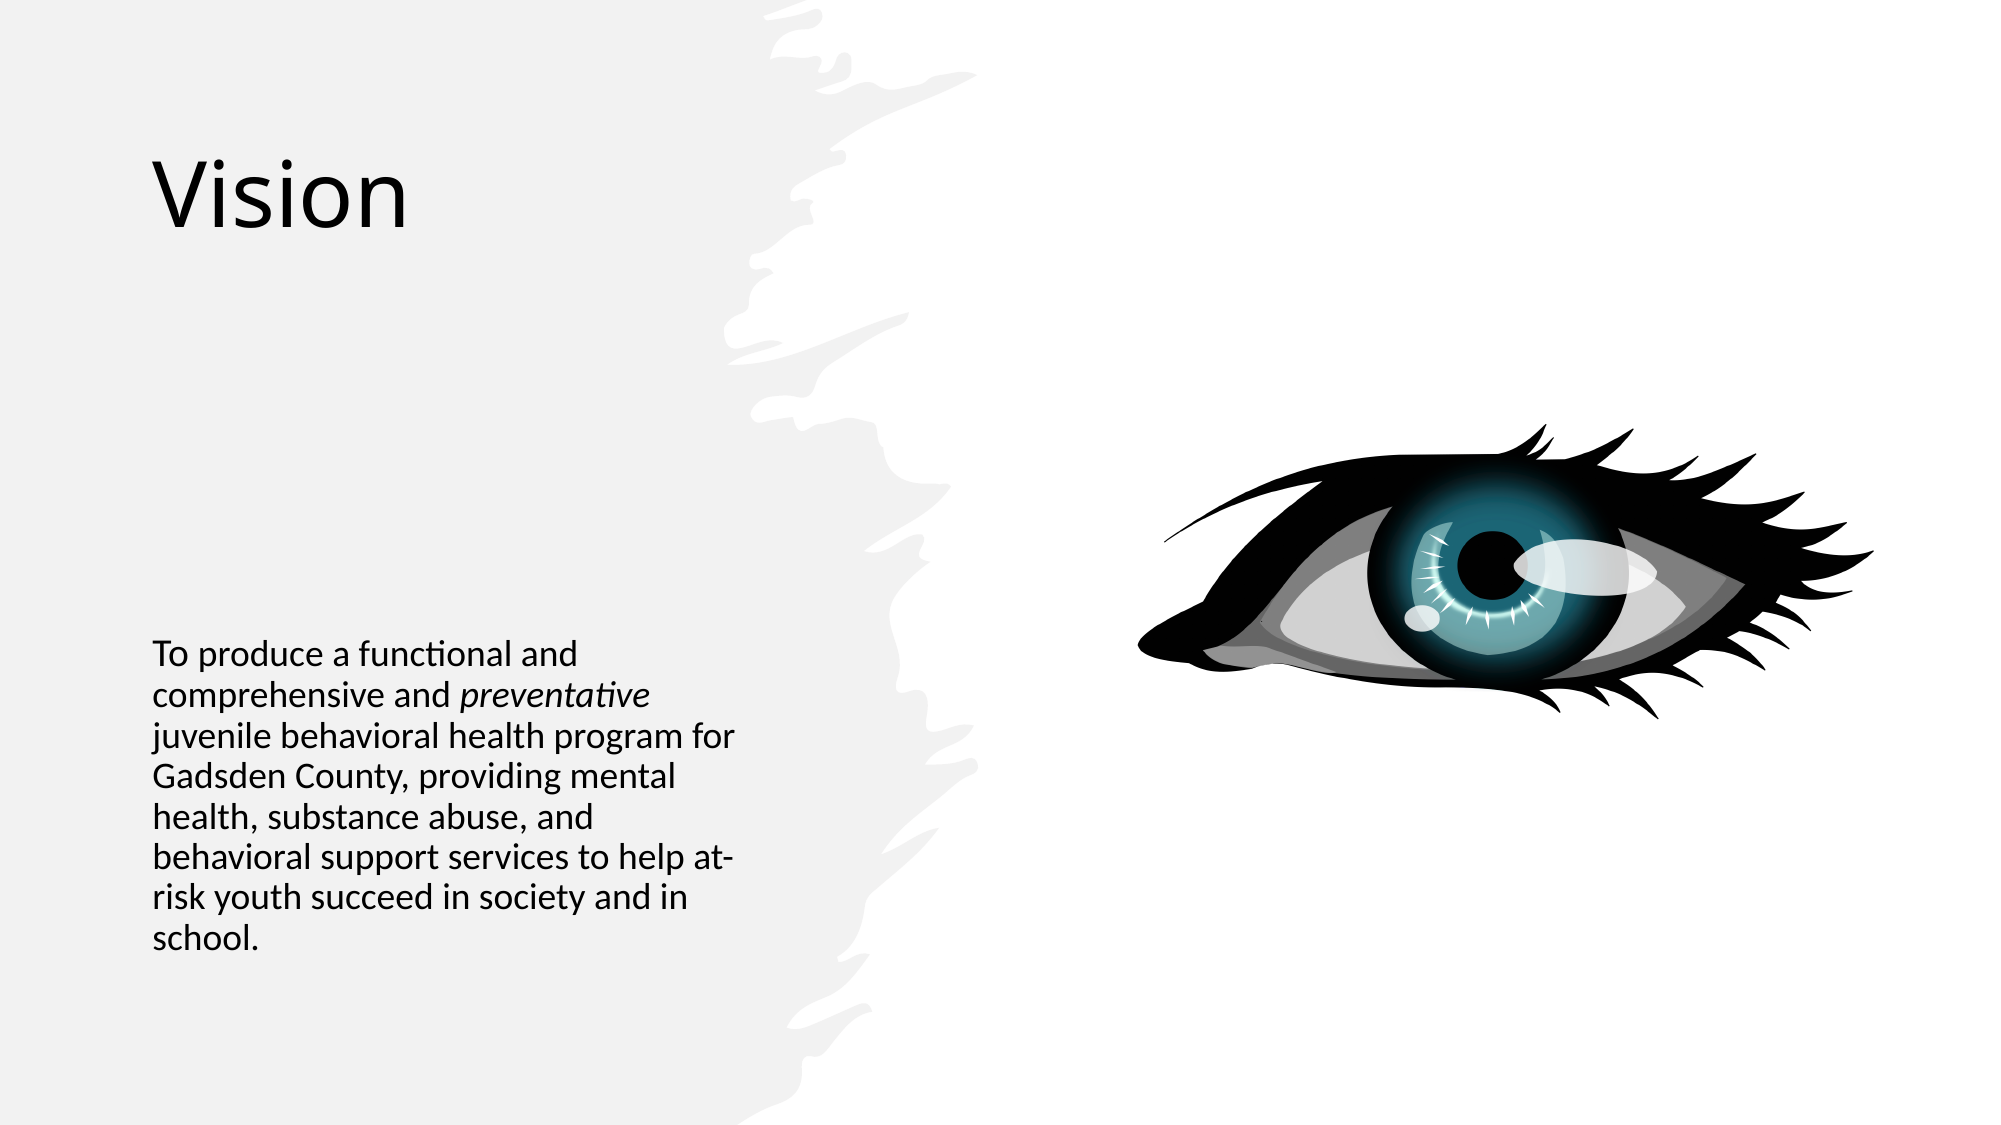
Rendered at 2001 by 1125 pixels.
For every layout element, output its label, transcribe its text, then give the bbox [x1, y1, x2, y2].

list To produce a functional and comprehensive and preventative juvenile behavioral health program for Gadsden County, providing mental health, substance abuse, and behavioral support services to help at-risk youth succeed in society and in school. [137, 430, 776, 1014]
text_box [0, 0, 979, 1125]
picture [1115, 359, 1895, 771]
title Vision [137, 105, 776, 401]
text_box [739, 0, 2000, 1125]
